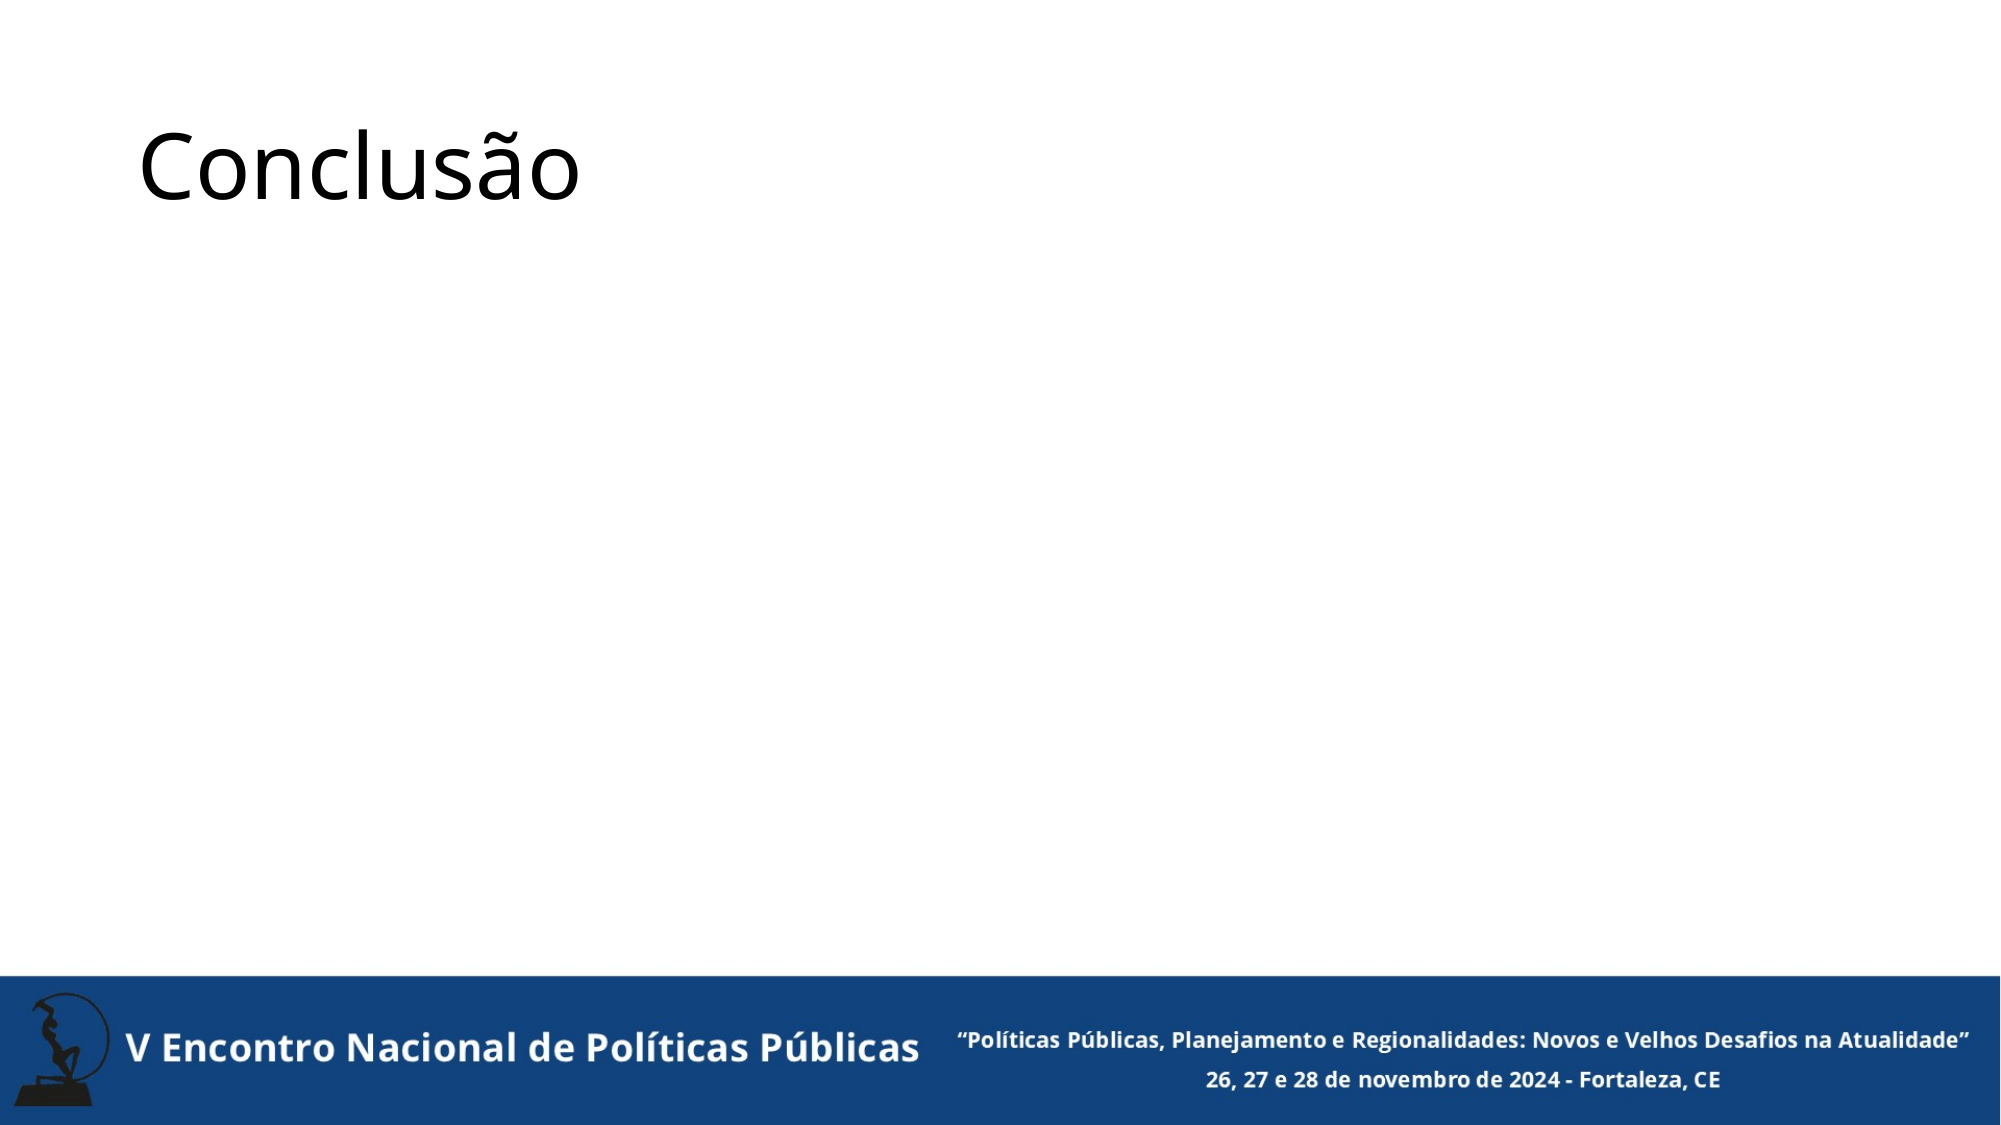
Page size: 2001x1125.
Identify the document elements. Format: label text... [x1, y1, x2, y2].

picture [0, 0, 2001, 1125]
title Conclusão [122, 59, 1863, 280]
